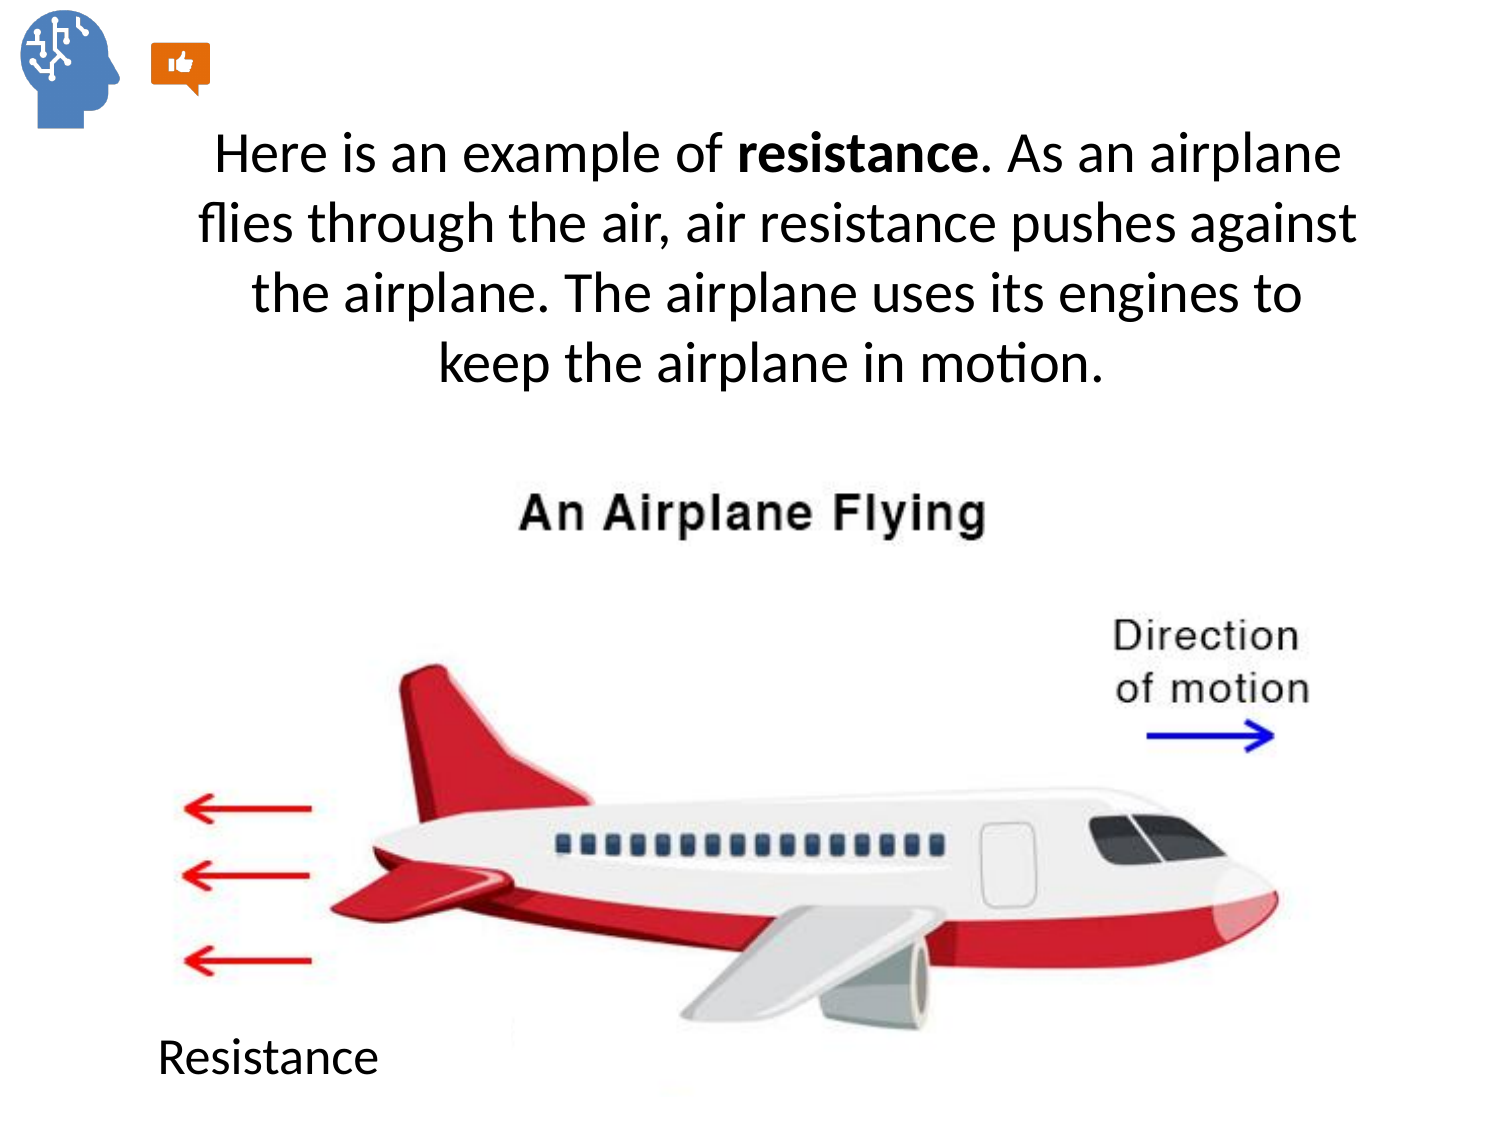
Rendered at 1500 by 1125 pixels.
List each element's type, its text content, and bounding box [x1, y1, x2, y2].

text_box Here is an example of resistance. As an airplane flies through the air, air resistance pushes against the airplane. The airplane uses its engines to keep the airplane in motion. [180, 107, 1376, 402]
text_box [0, 0, 134, 140]
picture [139, 28, 223, 112]
picture [142, 474, 1358, 1097]
